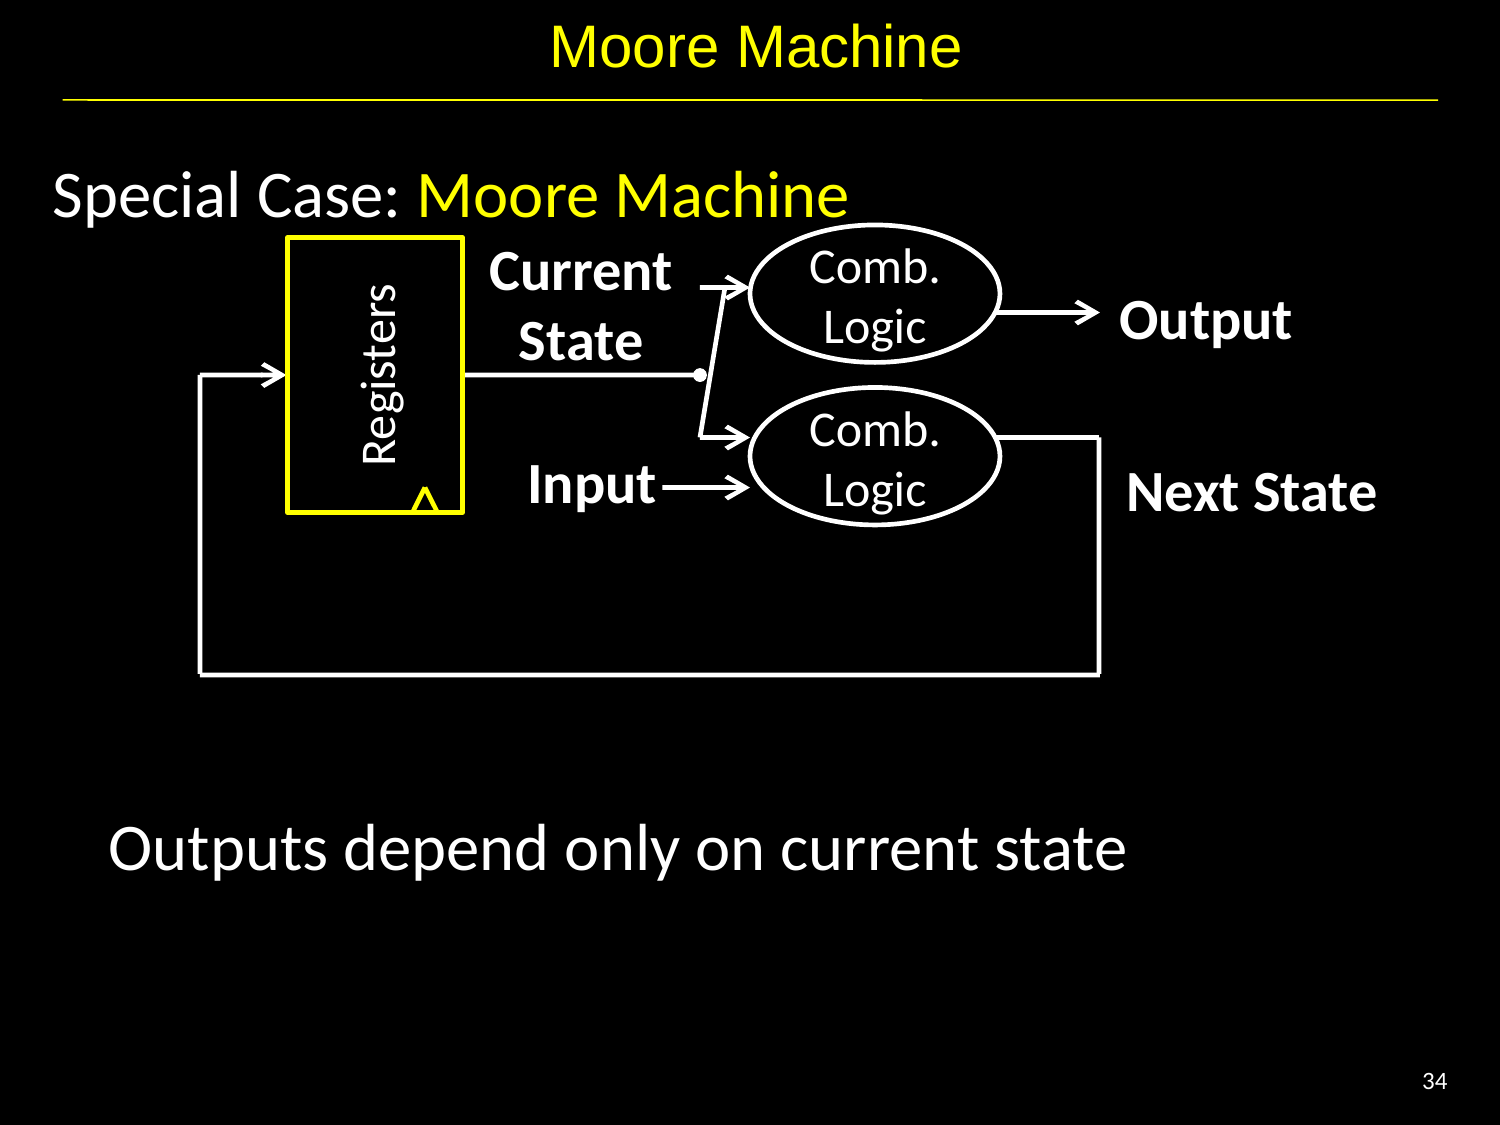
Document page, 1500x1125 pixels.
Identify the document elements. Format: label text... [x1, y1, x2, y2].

text_box [700, 476, 751, 499]
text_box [405, 493, 417, 507]
text_box [703, 426, 751, 449]
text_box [418, 493, 444, 507]
text_box [199, 363, 285, 387]
text_box Current State [437, 224, 725, 380]
text_box Registers [285, 235, 464, 515]
list Special Case: Moore Machine Outputs depend only on current state [37, 50, 1463, 1063]
text_box Comb. Logic [747, 385, 1003, 528]
text_box Comb. Logic [747, 222, 1003, 365]
title Moore Machine [62, 0, 1450, 50]
text_box Output [1049, 274, 1363, 360]
text_box Input [512, 437, 700, 523]
text_box Next State [1111, 445, 1424, 531]
text_box [727, 276, 751, 299]
